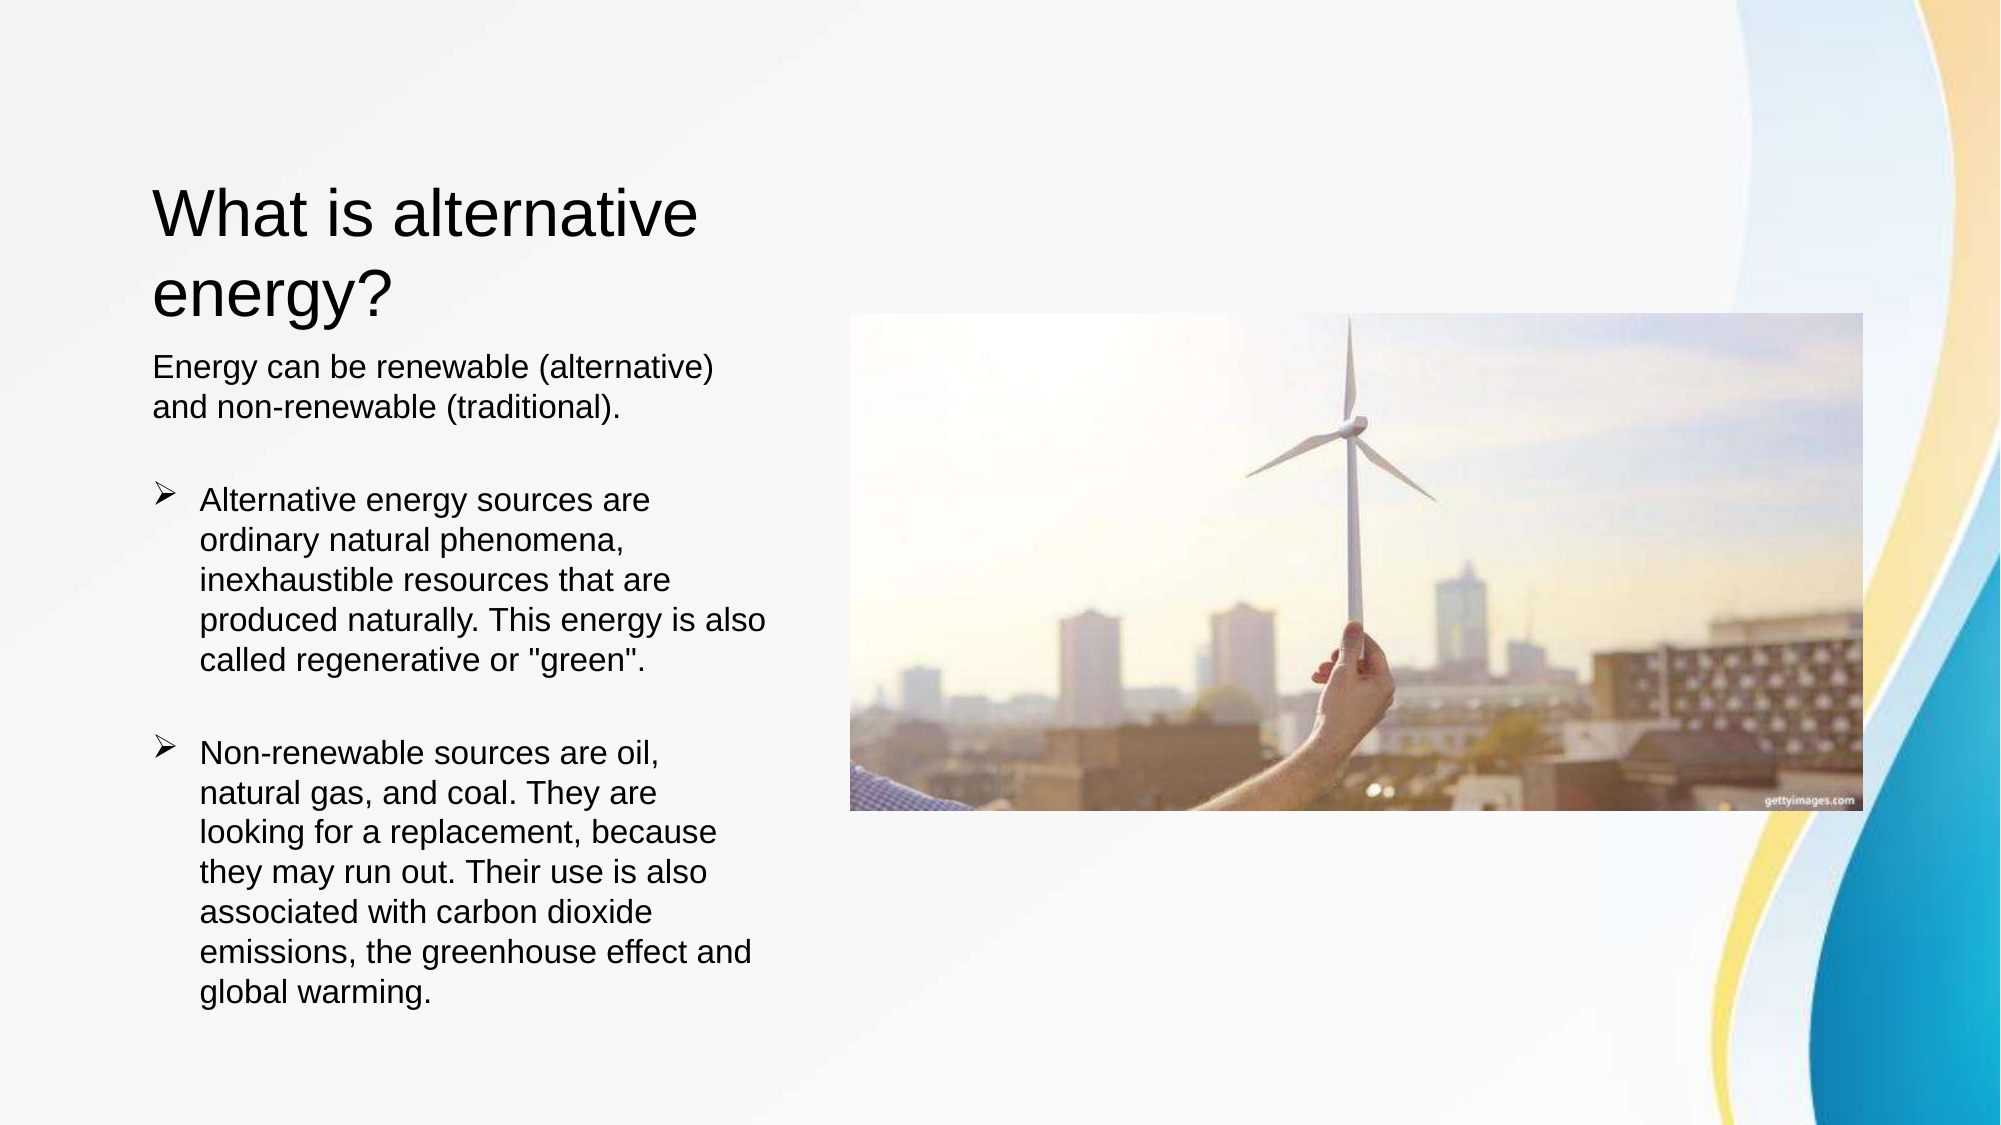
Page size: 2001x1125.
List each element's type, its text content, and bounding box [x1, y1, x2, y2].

picture [0, 0, 2001, 1125]
title What is alternative energy? [137, 74, 784, 337]
list Energy can be renewable (alternative) and non-renewable (traditional). Alternative energy sources are ordinary natural phenomena, inexhaustible resources that are produced naturally. This energy is also called regenerative or "green". Non-renewable sources are oil, natural gas, and coal. They are looking for a replacement, because they may run out. Their use is also associated with carbon dioxide emissions, the greenhouse effect and global warming. [137, 337, 784, 963]
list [850, 313, 1863, 811]
